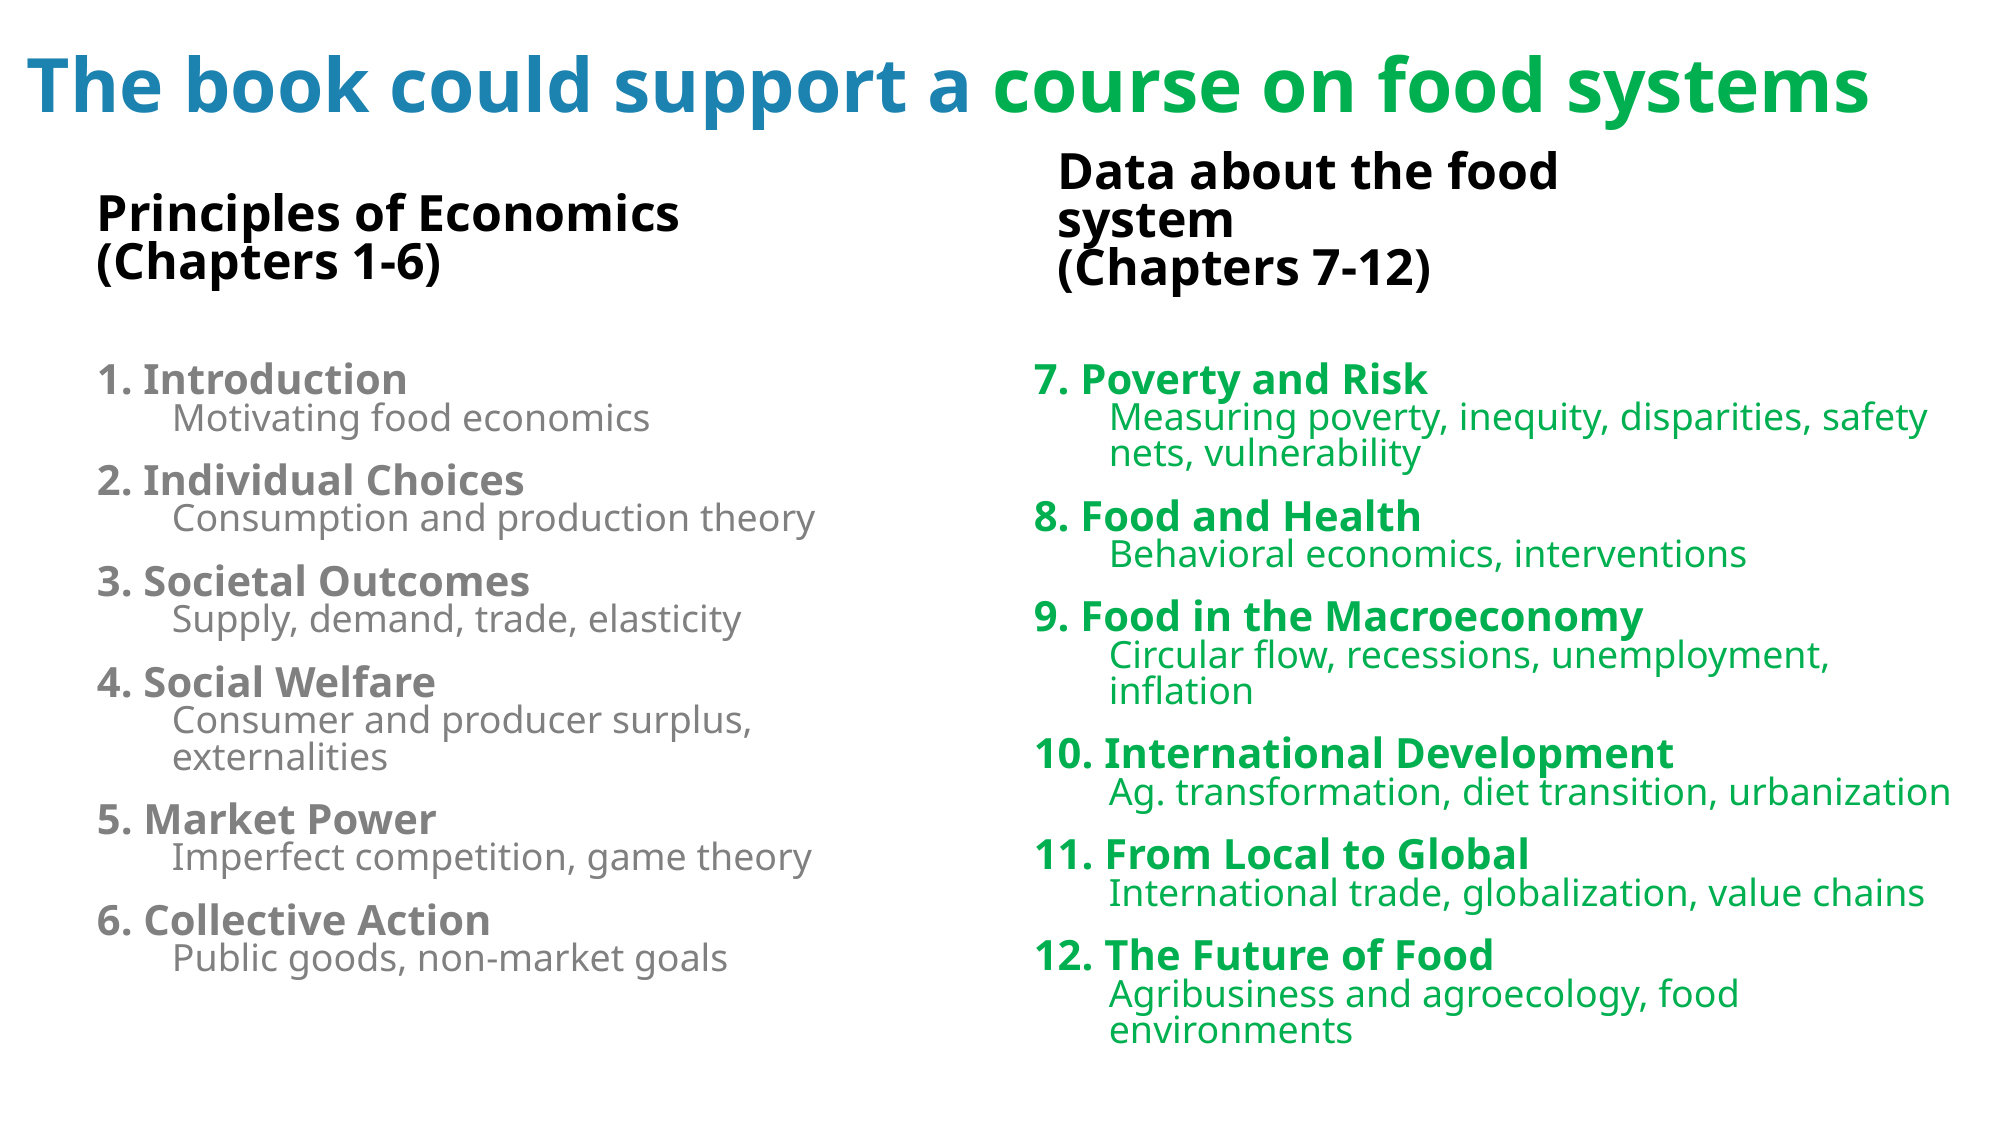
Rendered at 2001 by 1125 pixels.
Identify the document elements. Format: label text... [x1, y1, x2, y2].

list 1. Introduction Motivating food economics 2. Individual Choices Consumption and production theory 3. Societal Outcomes Supply, demand, trade, elasticity 4. Social Welfare Consumer and producer surplus, externalities 5. Market Power Imperfect competition, game theory 6. Collective Action Public goods, non-market goals [81, 354, 982, 1022]
text_box The book could support a course on food systems [11, 35, 1989, 141]
list 7. Poverty and Risk Measuring poverty, inequity, disparities, safety nets, vulnerability 8. Food and Health Behavioral economics, interventions 9. Food in the Macroeconomy Circular flow, recessions, unemployment, inflation 10. International Development Ag. transformation, diet transition, urbanization 11. From Local to Global International trade, globalization, value chains 12. The Future of Food Agribusiness and agroecology, food environments [1018, 354, 1977, 1022]
list Principles of Economics (Chapters 1-6) [81, 198, 849, 297]
list Data about the food system (Chapters 7-12) [1042, 198, 1759, 303]
